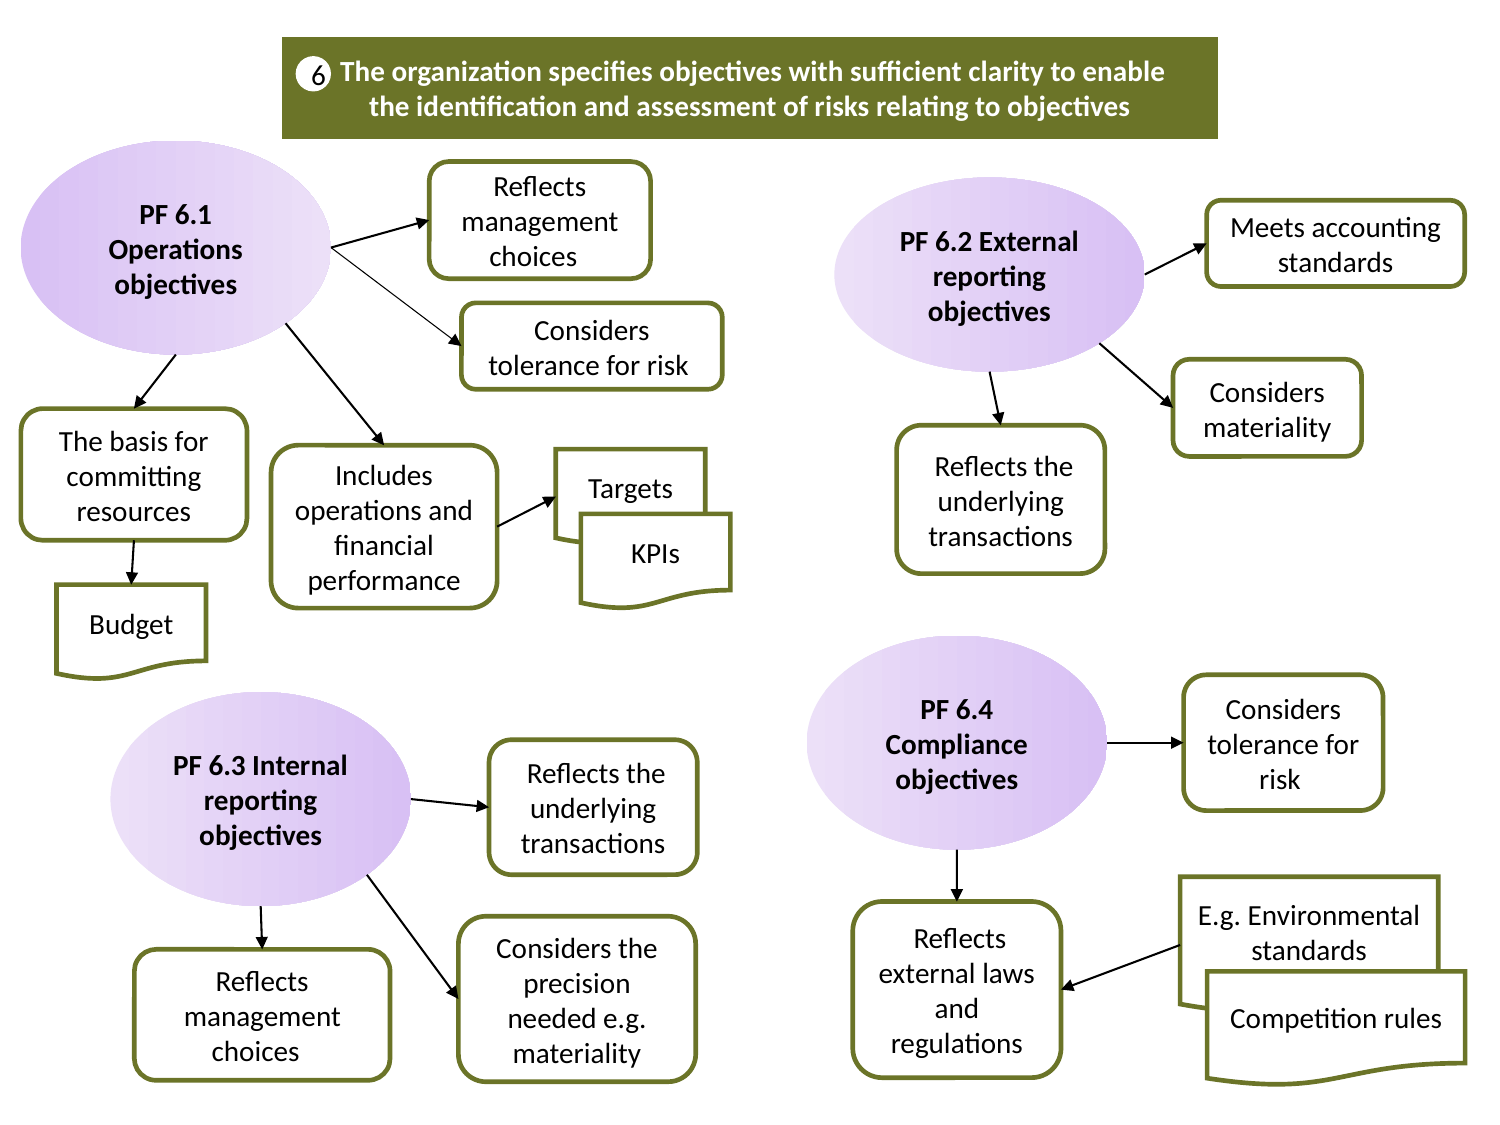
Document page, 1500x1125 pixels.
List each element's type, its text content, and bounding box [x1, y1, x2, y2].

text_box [834, 177, 1465, 574]
text_box Reflects management choices [428, 160, 652, 280]
text_box Budget [55, 583, 208, 680]
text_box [110, 692, 698, 1082]
text_box Considers tolerance for risk [460, 301, 724, 391]
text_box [806, 635, 1465, 1086]
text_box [330, 220, 430, 247]
text_box The basis for committing resources [19, 407, 249, 542]
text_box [330, 247, 462, 346]
text_box Includes operations and financial performance [269, 444, 499, 610]
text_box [133, 354, 176, 409]
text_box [497, 496, 556, 527]
text_box PF 6.1 Operations objectives [19, 139, 330, 356]
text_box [285, 323, 385, 446]
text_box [555, 449, 731, 610]
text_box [284, 39, 1216, 137]
